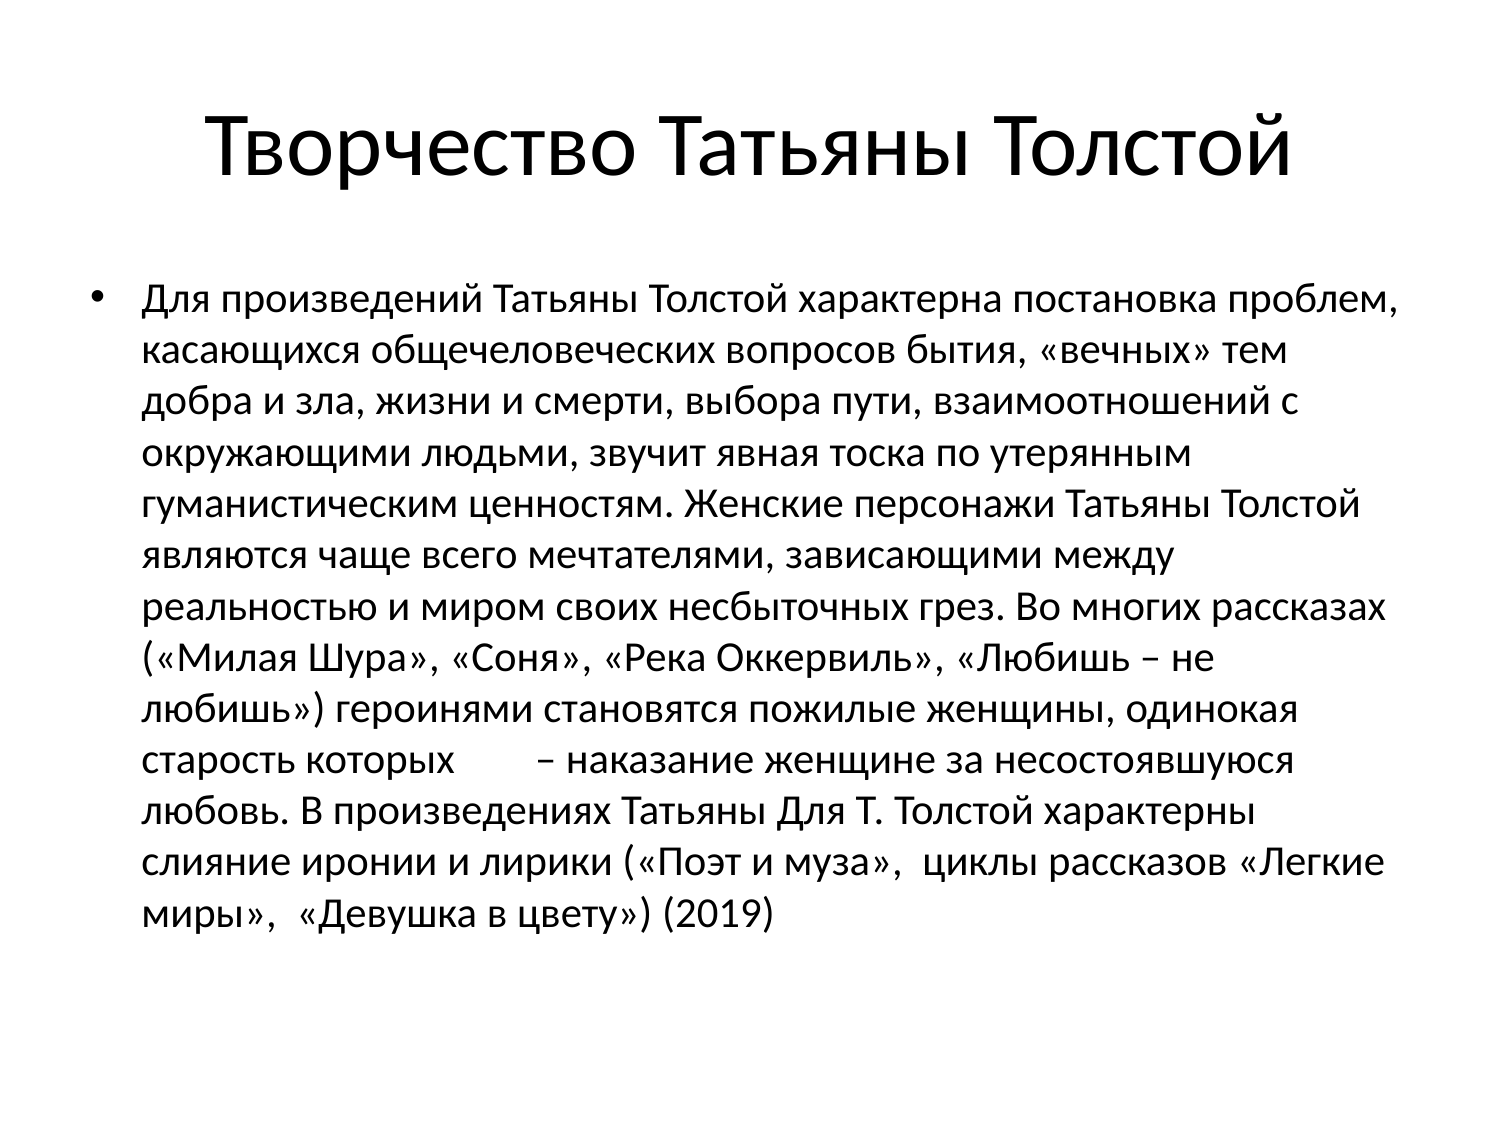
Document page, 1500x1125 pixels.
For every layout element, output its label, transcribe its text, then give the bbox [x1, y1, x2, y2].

title Творчество Татьяны Толстой [75, 45, 1425, 233]
list Для произведений Татьяны Толстой характерна постановка проблем, касающихся общечеловеческих вопросов бытия, «вечных» тем добра и зла, жизни и смерти, выбора пути, взаимоотношений с окружающими людьми, звучит явная тоска по утерянным гуманистическим ценностям. Женские персонажи Татьяны Толстой являются чаще всего мечтателями, зависающими между реальностью и миром своих несбыточных грез. Во многих рассказах («Милая Шура», «Соня», «Река Оккервиль», «Любишь – не любишь») героинями становятся пожилые женщины, одинокая старость которых – наказание женщине за несостоявшуюся любовь. В произведениях Татьяны Для Т. Толстой характерны слияние иронии и лирики («Поэт и муза», циклы рассказов «Легкие миры», «Девушка в цвету») (2019) [75, 262, 1425, 1005]
